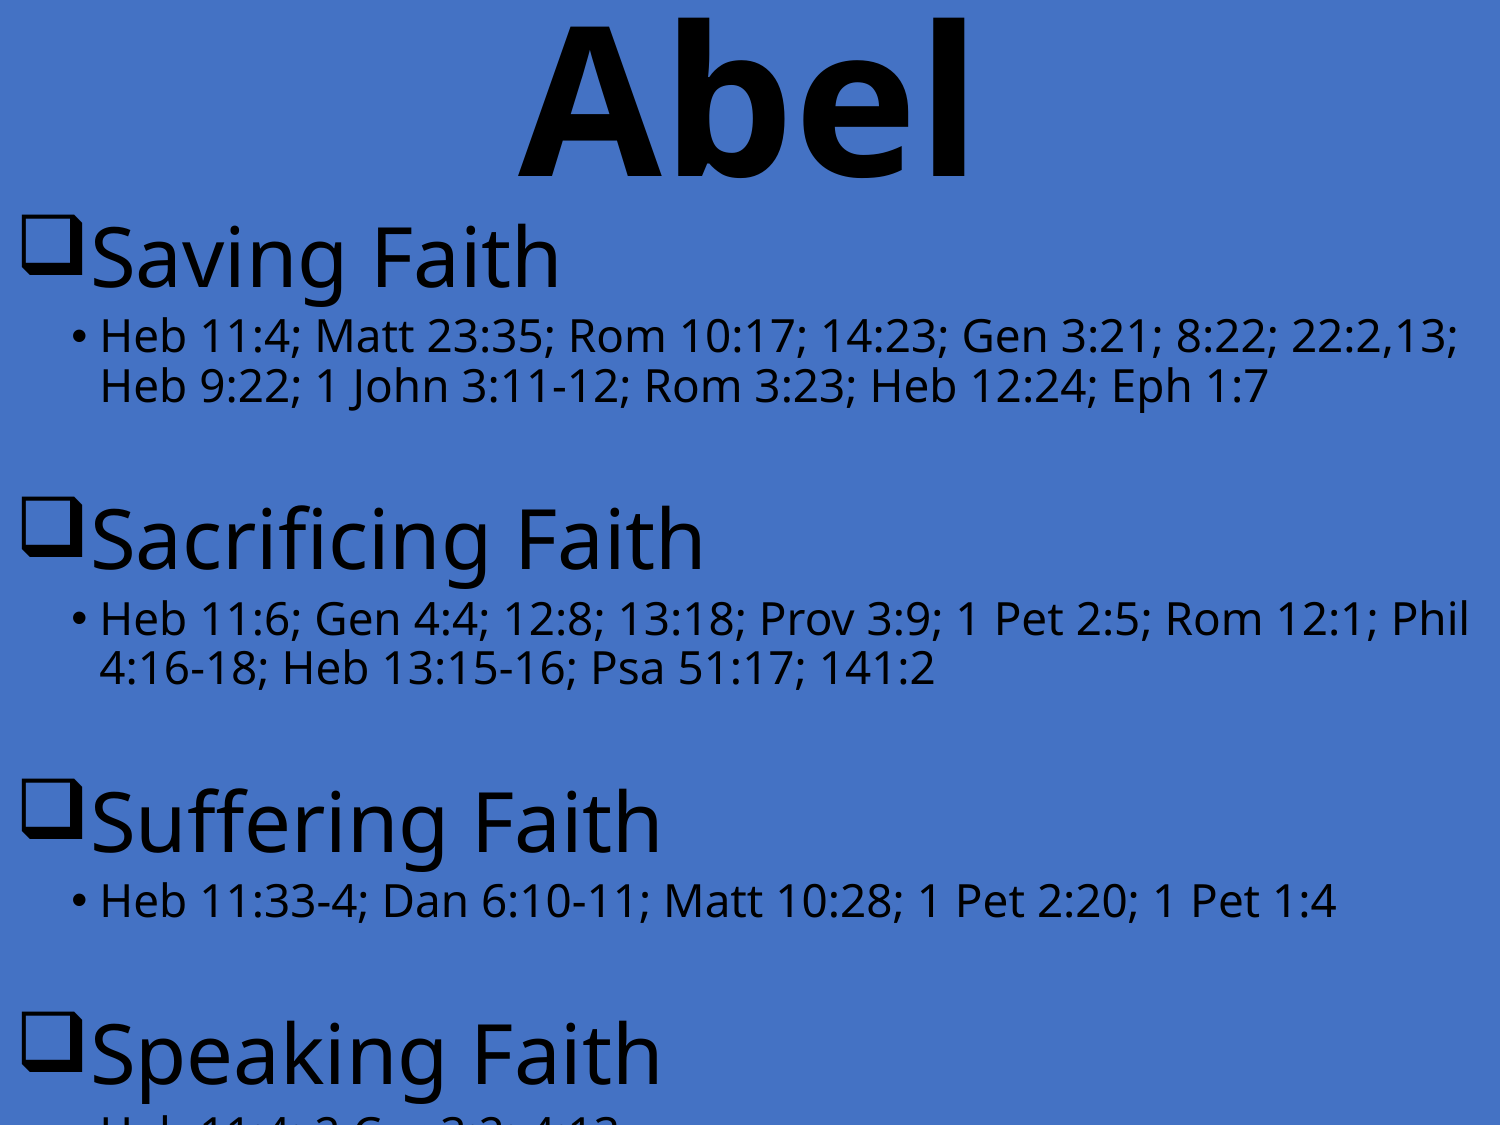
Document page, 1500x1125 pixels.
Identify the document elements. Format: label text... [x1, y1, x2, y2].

title Abel [0, 0, 1500, 208]
list Saving Faith Heb 11:4; Matt 23:35; Rom 10:17; 14:23; Gen 3:21; 8:22; 22:2,13; Heb 9:22; 1 John 3:11-12; Rom 3:23; Heb 12:24; Eph 1:7 Sacrificing Faith Heb 11:6; Gen 4:4; 12:8; 13:18; Prov 3:9; 1 Pet 2:5; Rom 12:1; Phil 4:16-18; Heb 13:15-16; Psa 51:17; 141:2 Suffering Faith Heb 11:33-4; Dan 6:10-11; Matt 10:28; 1 Pet 2:20; 1 Pet 1:4 Speaking Faith Heb 11:4; 2 Cor 3:2; 4:13 [0, 208, 1500, 1125]
